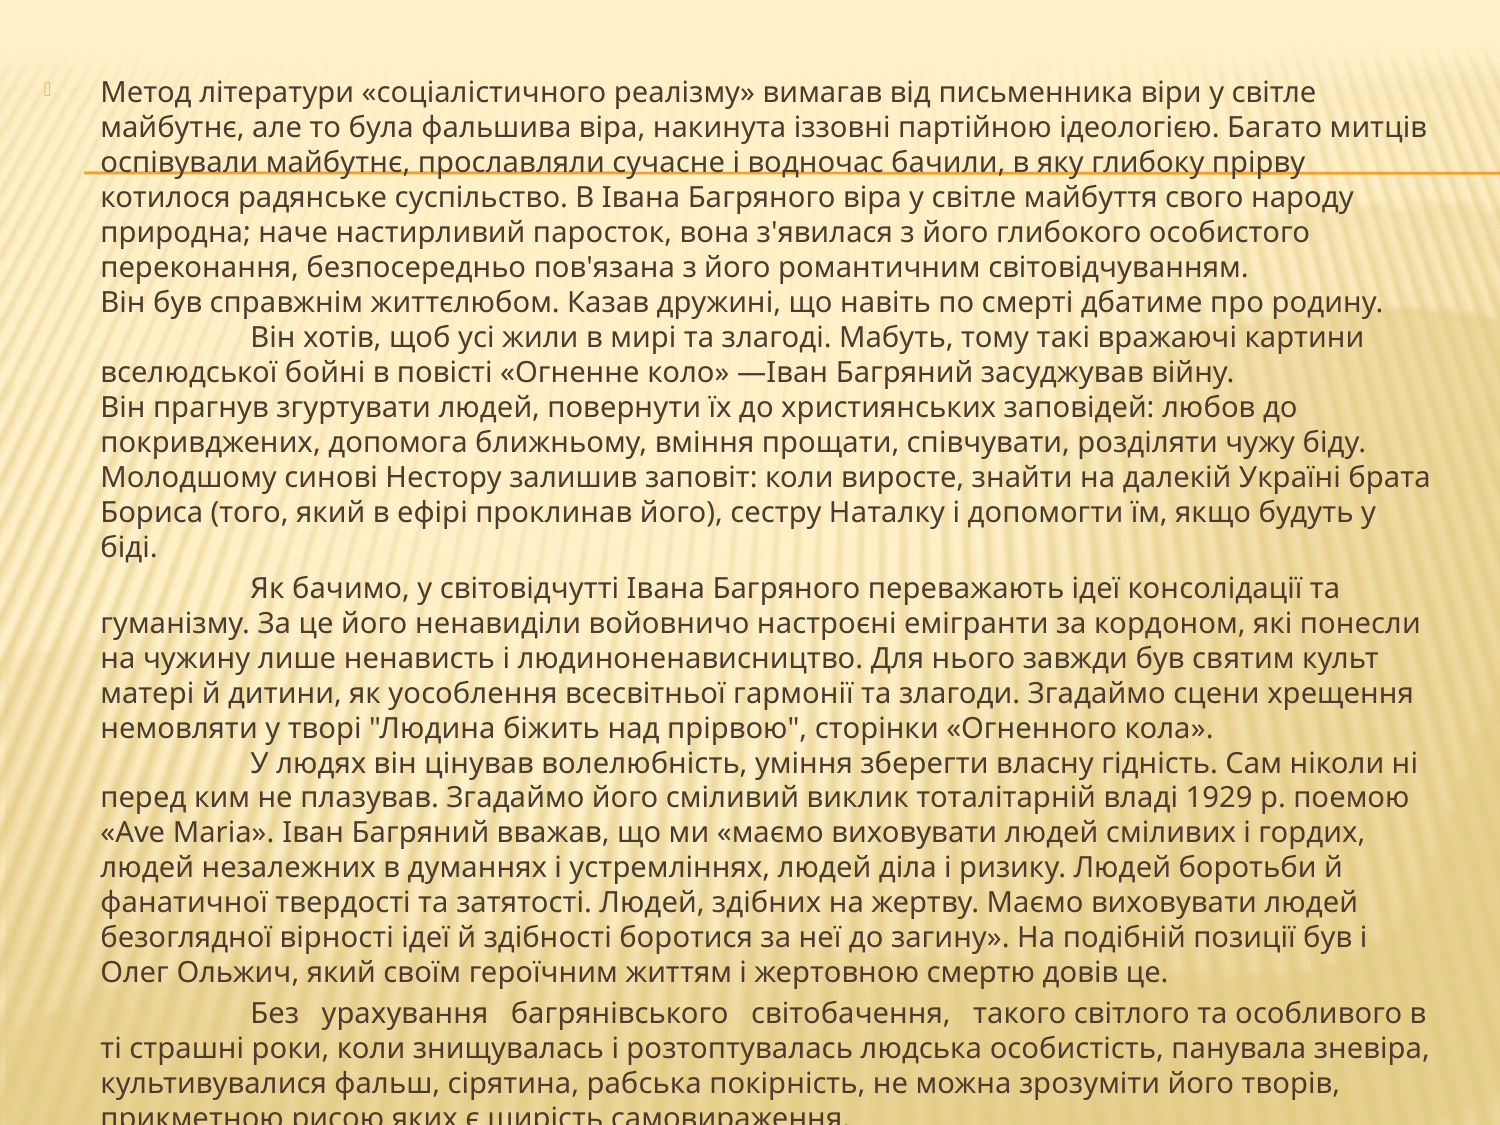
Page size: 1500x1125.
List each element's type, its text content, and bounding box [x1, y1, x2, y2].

list Метод літератури «соціалістичного реалізму» вимагав від письменника віри у світле майбутнє, але то була фальшива віра, накинута іззовні партійною ідеологією. Багато митців оспівували майбутнє, прославляли сучасне і водночас бачили, в яку глибоку прірву котилося радянське суспільство. В Івана Багряного віра у світле майбуття свого народу природна; наче настирливий паросток, вона з'явилася з його глибокого особистого переконання, безпосередньо пов'язана з його романтичним світовідчуванням. Він був справжнім життєлюбом. Казав дружині, що навіть по смерті дбатиме про родину. Він хотів, щоб усі жили в мирі та злагоді. Мабуть, тому такі вражаючі картини вселюдської бойні в повісті «Огненне коло» —Іван Багряний засуджував війну. Він прагнув згуртувати людей, повернути їх до християнських заповідей: любов до покривджених, допомога ближньому, вміння прощати, співчувати, розділяти чужу біду. Молодшому синові Нестору залишив заповіт: коли виросте, знайти на далекій Україні брата Бориса (того, який в ефірі проклинав його), сестру Наталку і допомогти їм, якщо будуть у біді. Як бачимо, у світовідчутті Івана Багряного переважають ідеї консолідації та гуманізму. За це його ненавиділи войовничо настроєні емігранти за кордоном, які понесли на чужину лише ненависть і людиноненависництво. Для нього завжди був святим культ матері й дитини, як уособлення всесвітньої гармонії та злагоди. Згадаймо сцени хрещення немовляти у творі "Людина біжить над прірвою", сторінки «Огненного кола». У людях він цінував волелюбність, уміння зберегти власну гідність. Сам ніколи ні перед ким не плазував. Згадаймо його сміливий виклик тоталітарній владі 1929 р. поемою «Ave Maria». Іван Багряний вважав, що ми «маємо виховувати людей сміливих і гордих, людей незалежних в думаннях і устремліннях, людей діла і ризику. Людей боротьби й фанатичної твердості та затятості. Людей, здібних на жертву. Маємо виховувати людей безоглядної вірності ідеї й здібності боротися за неї до загину». На подібній позиції був і Олег Ольжич, який своїм героїчним життям і жертовною смертю довів це. Без урахування багрянівського світобачення, такого світлого та особливого в ті страшні роки, коли знищувалась і розтоптувалась людська особистість, панувала зневіра, культивувалися фальш, сірятина, рабська покірність, не можна зрозуміти його творів, прикметною рисою яких є щирість самовираження. [29, 66, 1455, 809]
